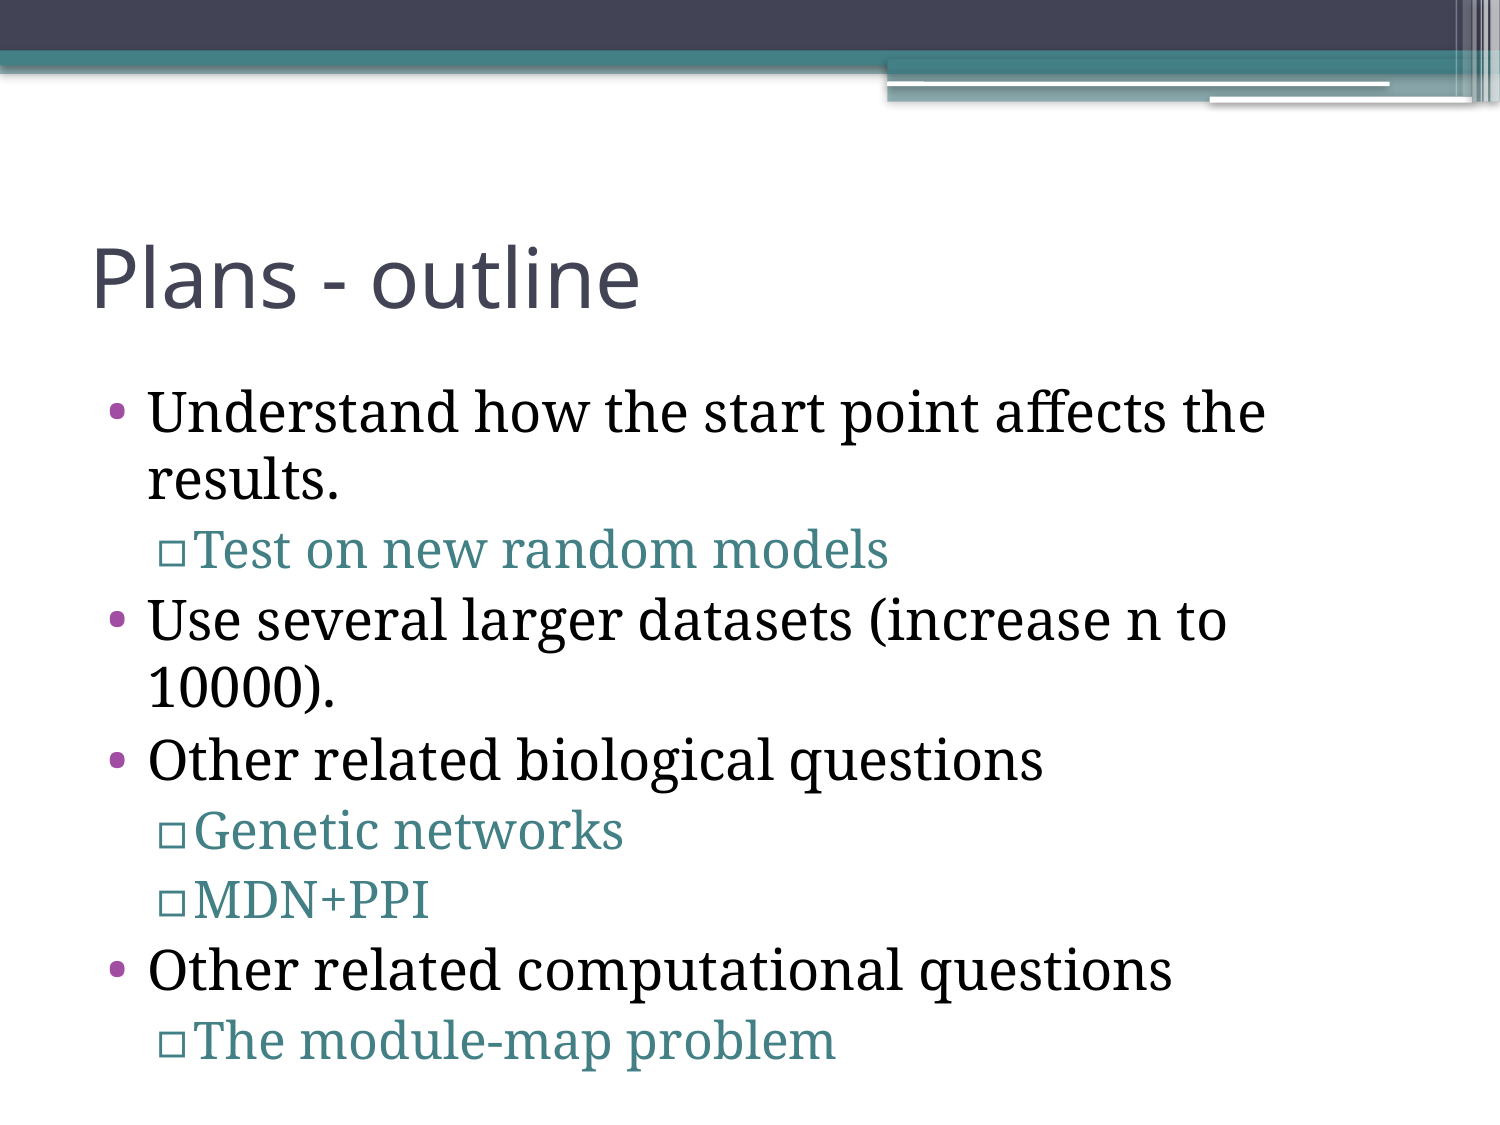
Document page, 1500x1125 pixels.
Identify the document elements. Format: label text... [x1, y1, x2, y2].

title Plans - outline [75, 187, 1425, 363]
list Understand how the start point affects the results. Test on new random models Use several larger datasets (increase n to 10000). Other related biological questions Genetic networks MDN+PPI Other related computational questions The module-map problem [75, 368, 1425, 1079]
